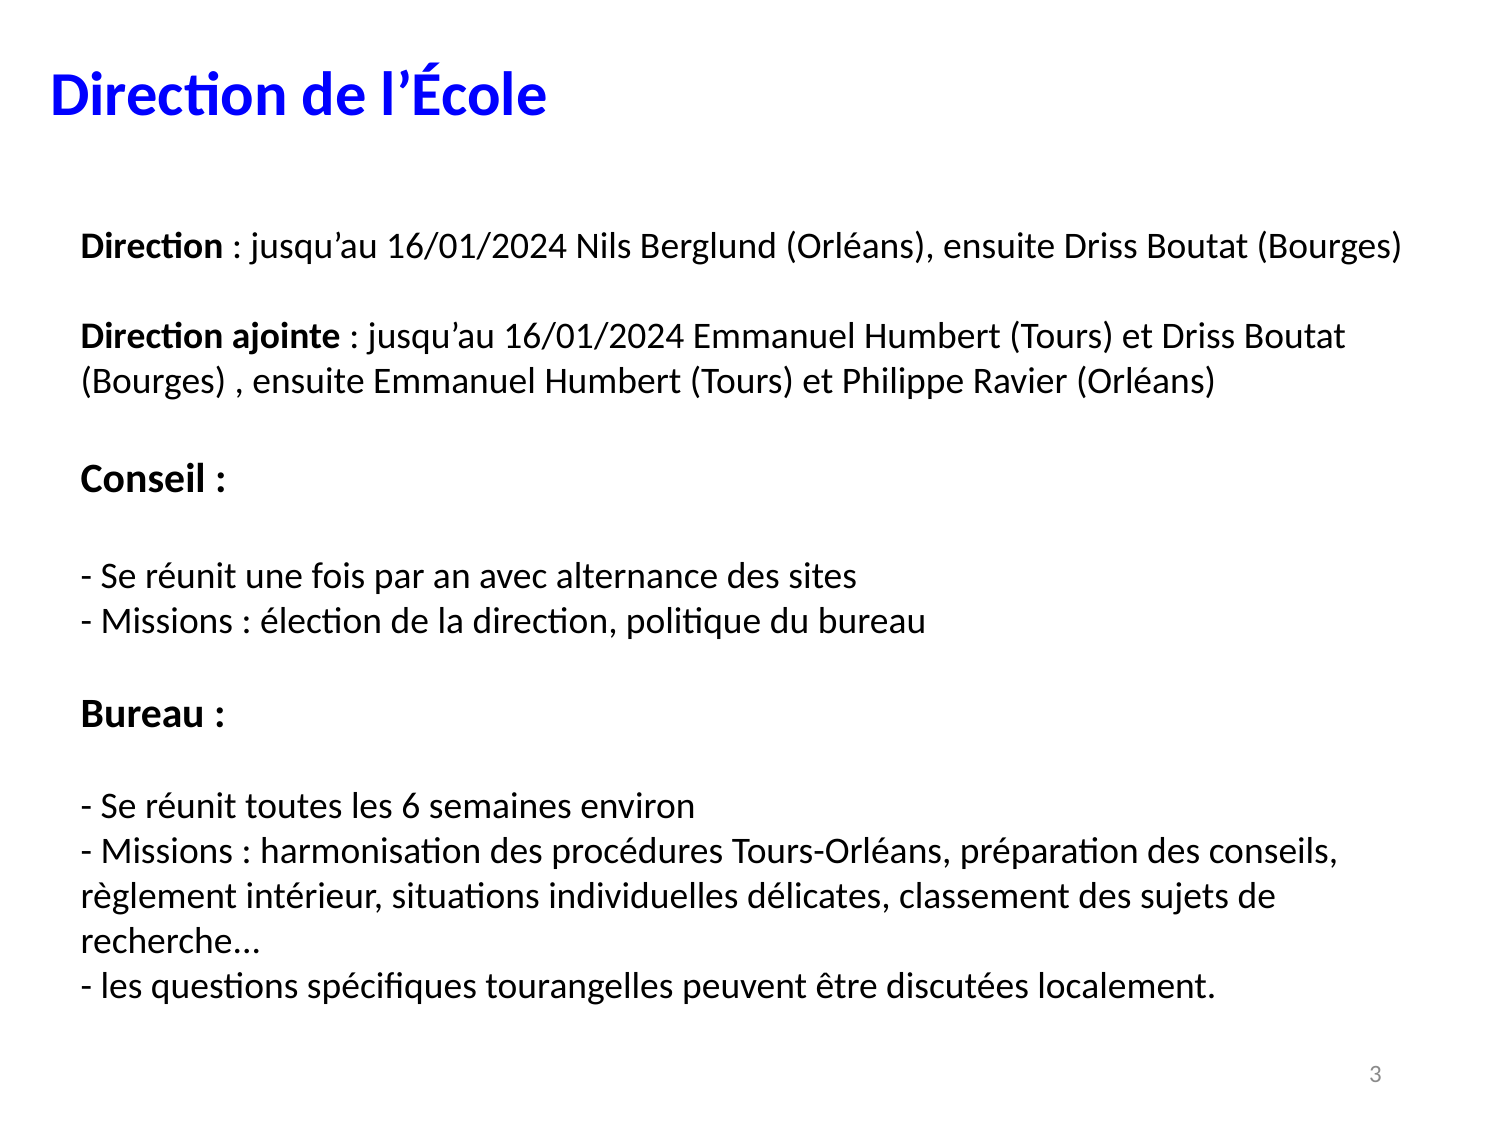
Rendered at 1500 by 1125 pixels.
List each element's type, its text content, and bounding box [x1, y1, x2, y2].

text_box Direction de l’École [35, 45, 564, 136]
text_box Direction : jusqu’au 16/01/2024 Nils Berglund (Orléans), ensuite Driss Boutat (Bourges) Direction ajointe : jusqu’au 16/01/2024 Emmanuel Humbert (Tours) et Driss Boutat (Bourges) , ensuite Emmanuel Humbert (Tours) et Philippe Ravier (Orléans) Conseil : - Se réunit une fois par an avec alternance des sites - Missions : élection de la direction, politique du bureau Bureau : - Se réunit toutes les 6 semaines environ - Missions : harmonisation des procédures Tours-Orléans, préparation des conseils, règlement intérieur, situations individuelles délicates, classement des sujets de recherche... - les questions spécifiques tourangelles peuvent être discutées localement. [65, 213, 1434, 1014]
slide_number 3 [1059, 1042, 1397, 1103]
